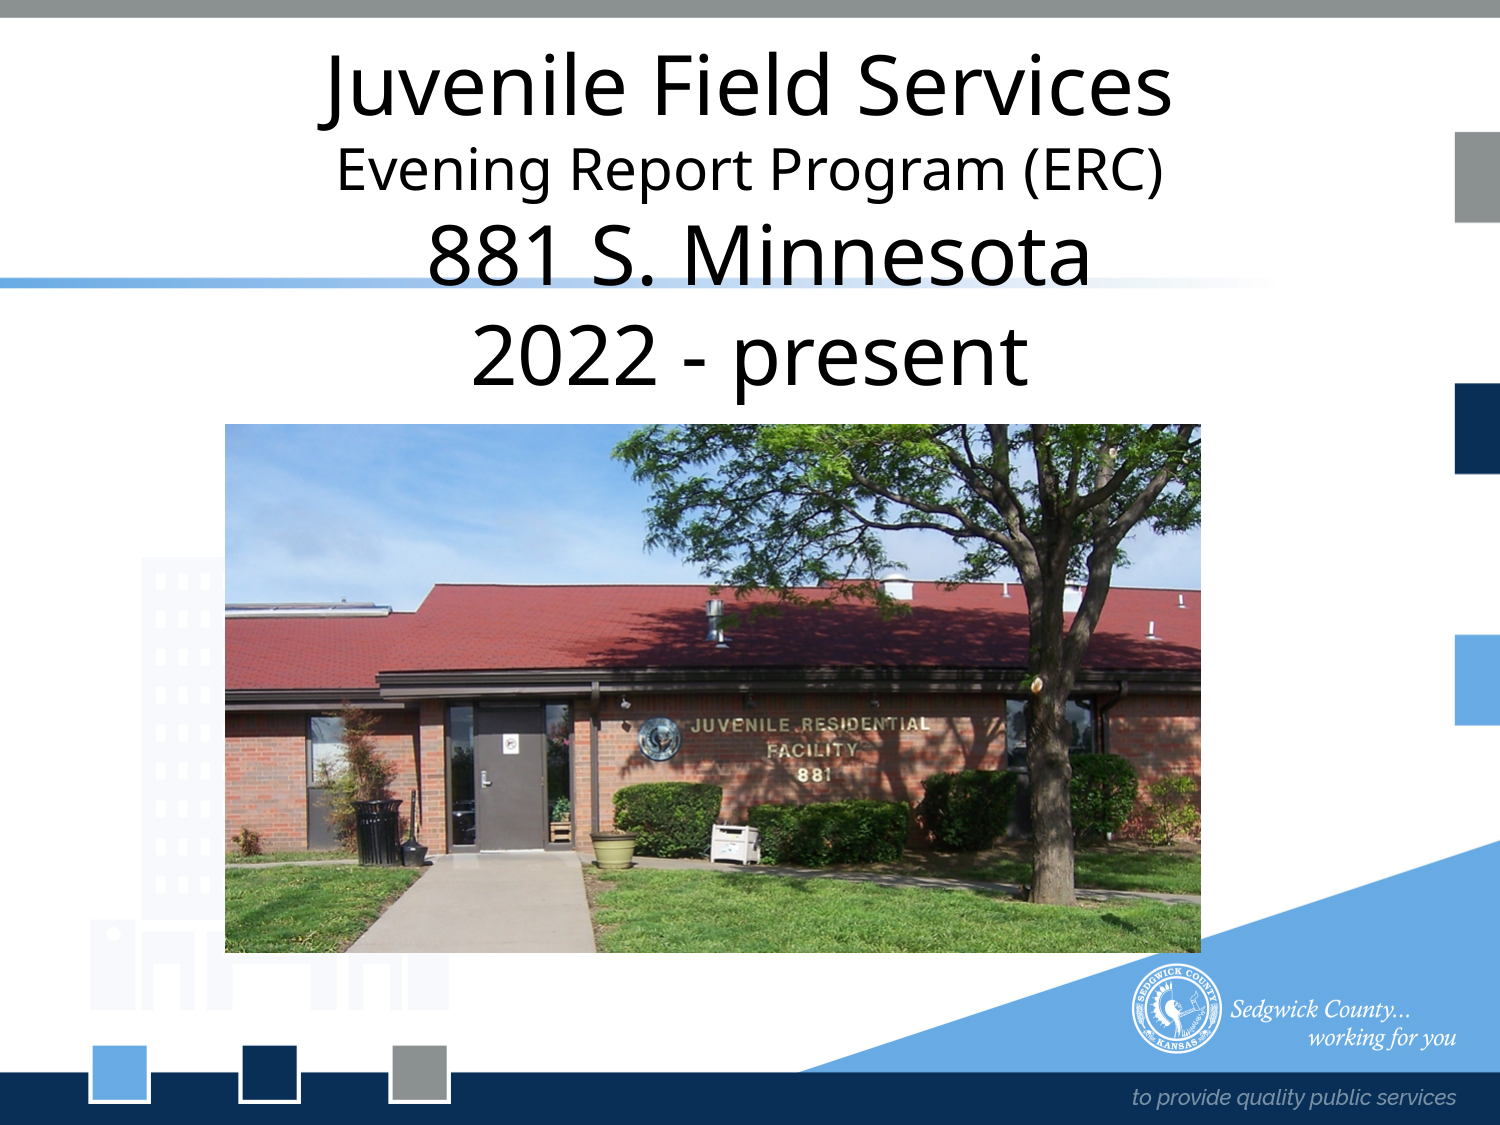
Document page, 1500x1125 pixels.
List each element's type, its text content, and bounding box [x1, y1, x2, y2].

picture [0, 0, 1500, 24]
picture [0, 213, 1500, 1125]
text_box Juvenile Field Services Evening Report Program (ERC) 881 S. Minnesota 2022 - present [0, 24, 1500, 213]
